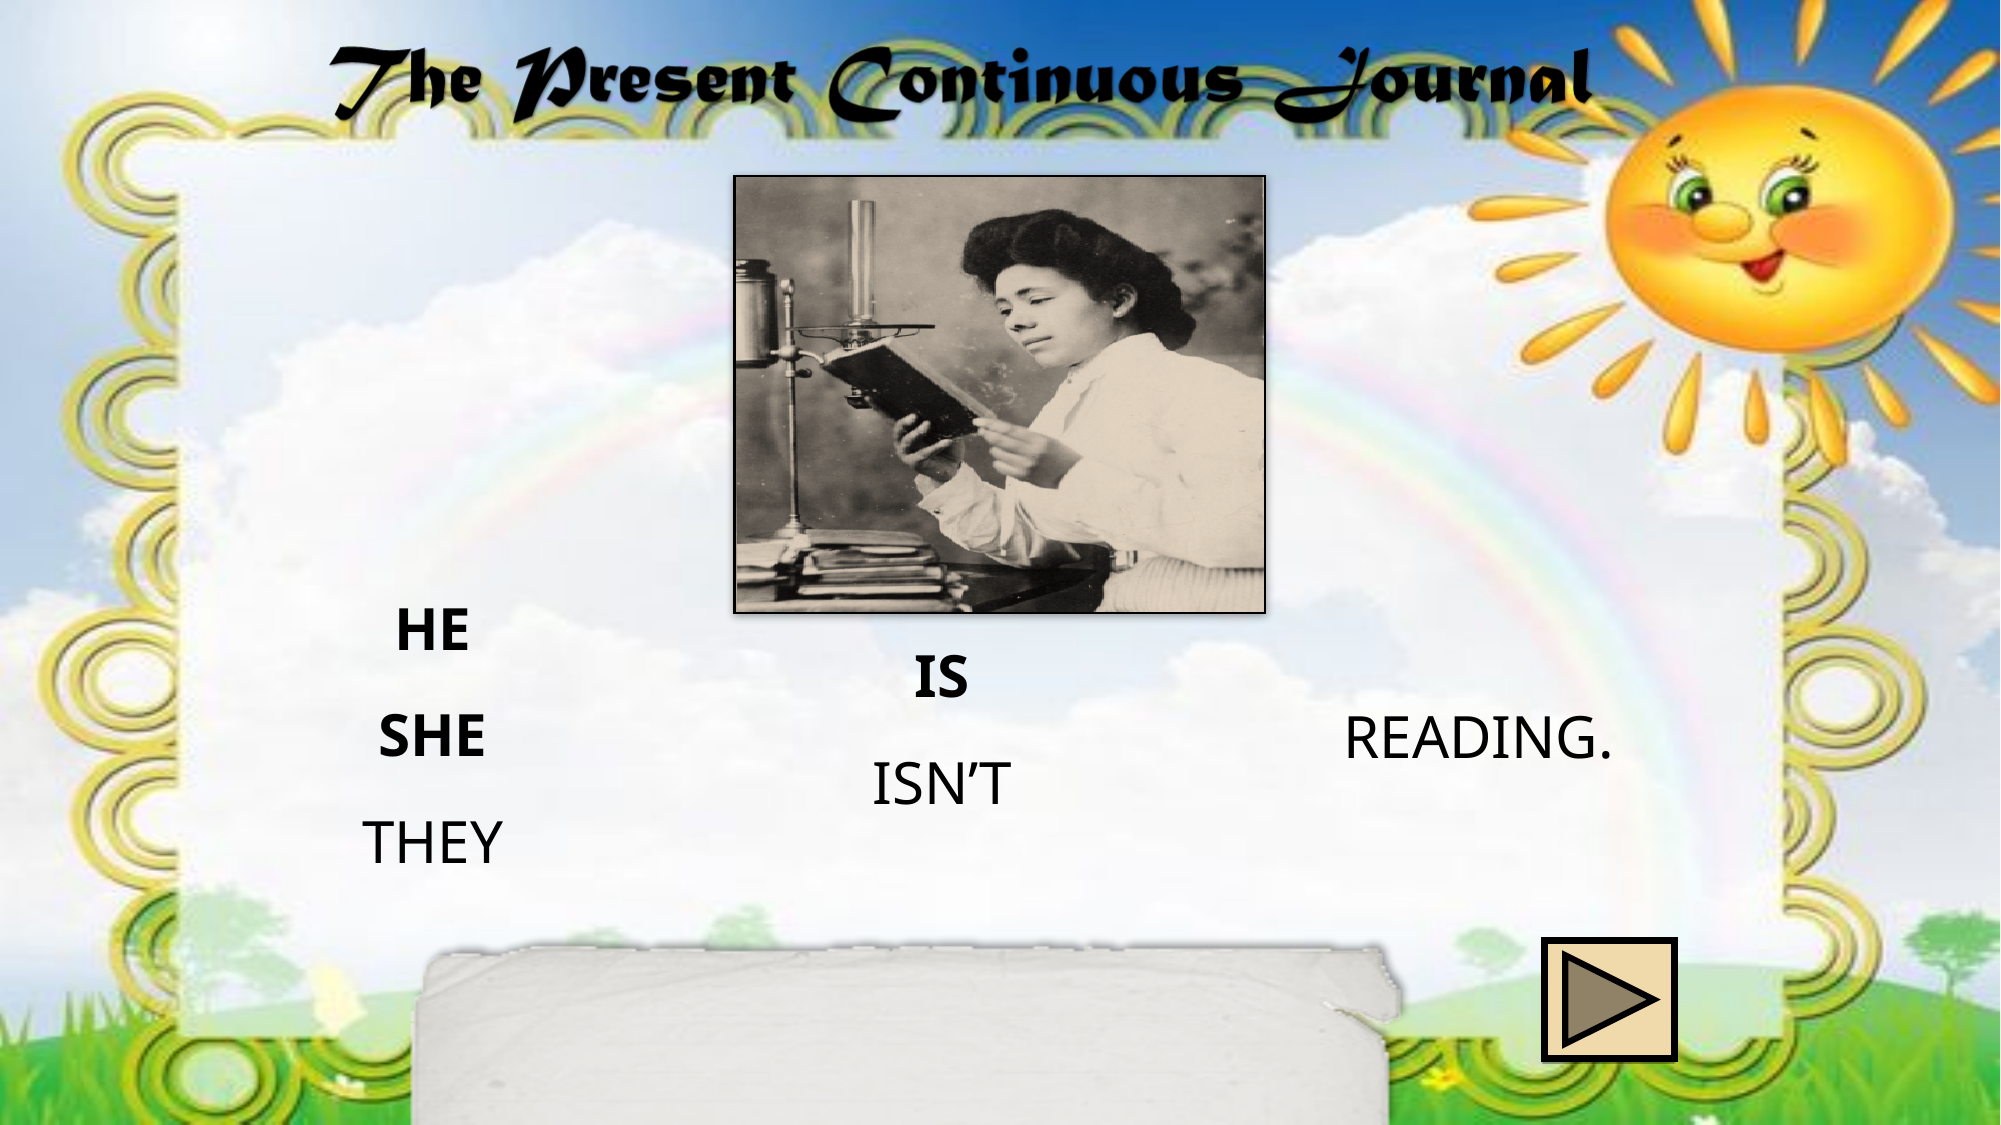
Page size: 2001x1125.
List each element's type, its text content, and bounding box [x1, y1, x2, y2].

text_box IS [824, 633, 1061, 717]
text_box READING. [1283, 694, 1675, 777]
text_box SHE [314, 692, 551, 775]
text_box HE [314, 586, 551, 669]
picture [0, 0, 2001, 1125]
text_box ISN’T [824, 739, 1061, 823]
text_box THEY [314, 798, 551, 882]
text_box [1544, 940, 1675, 1059]
